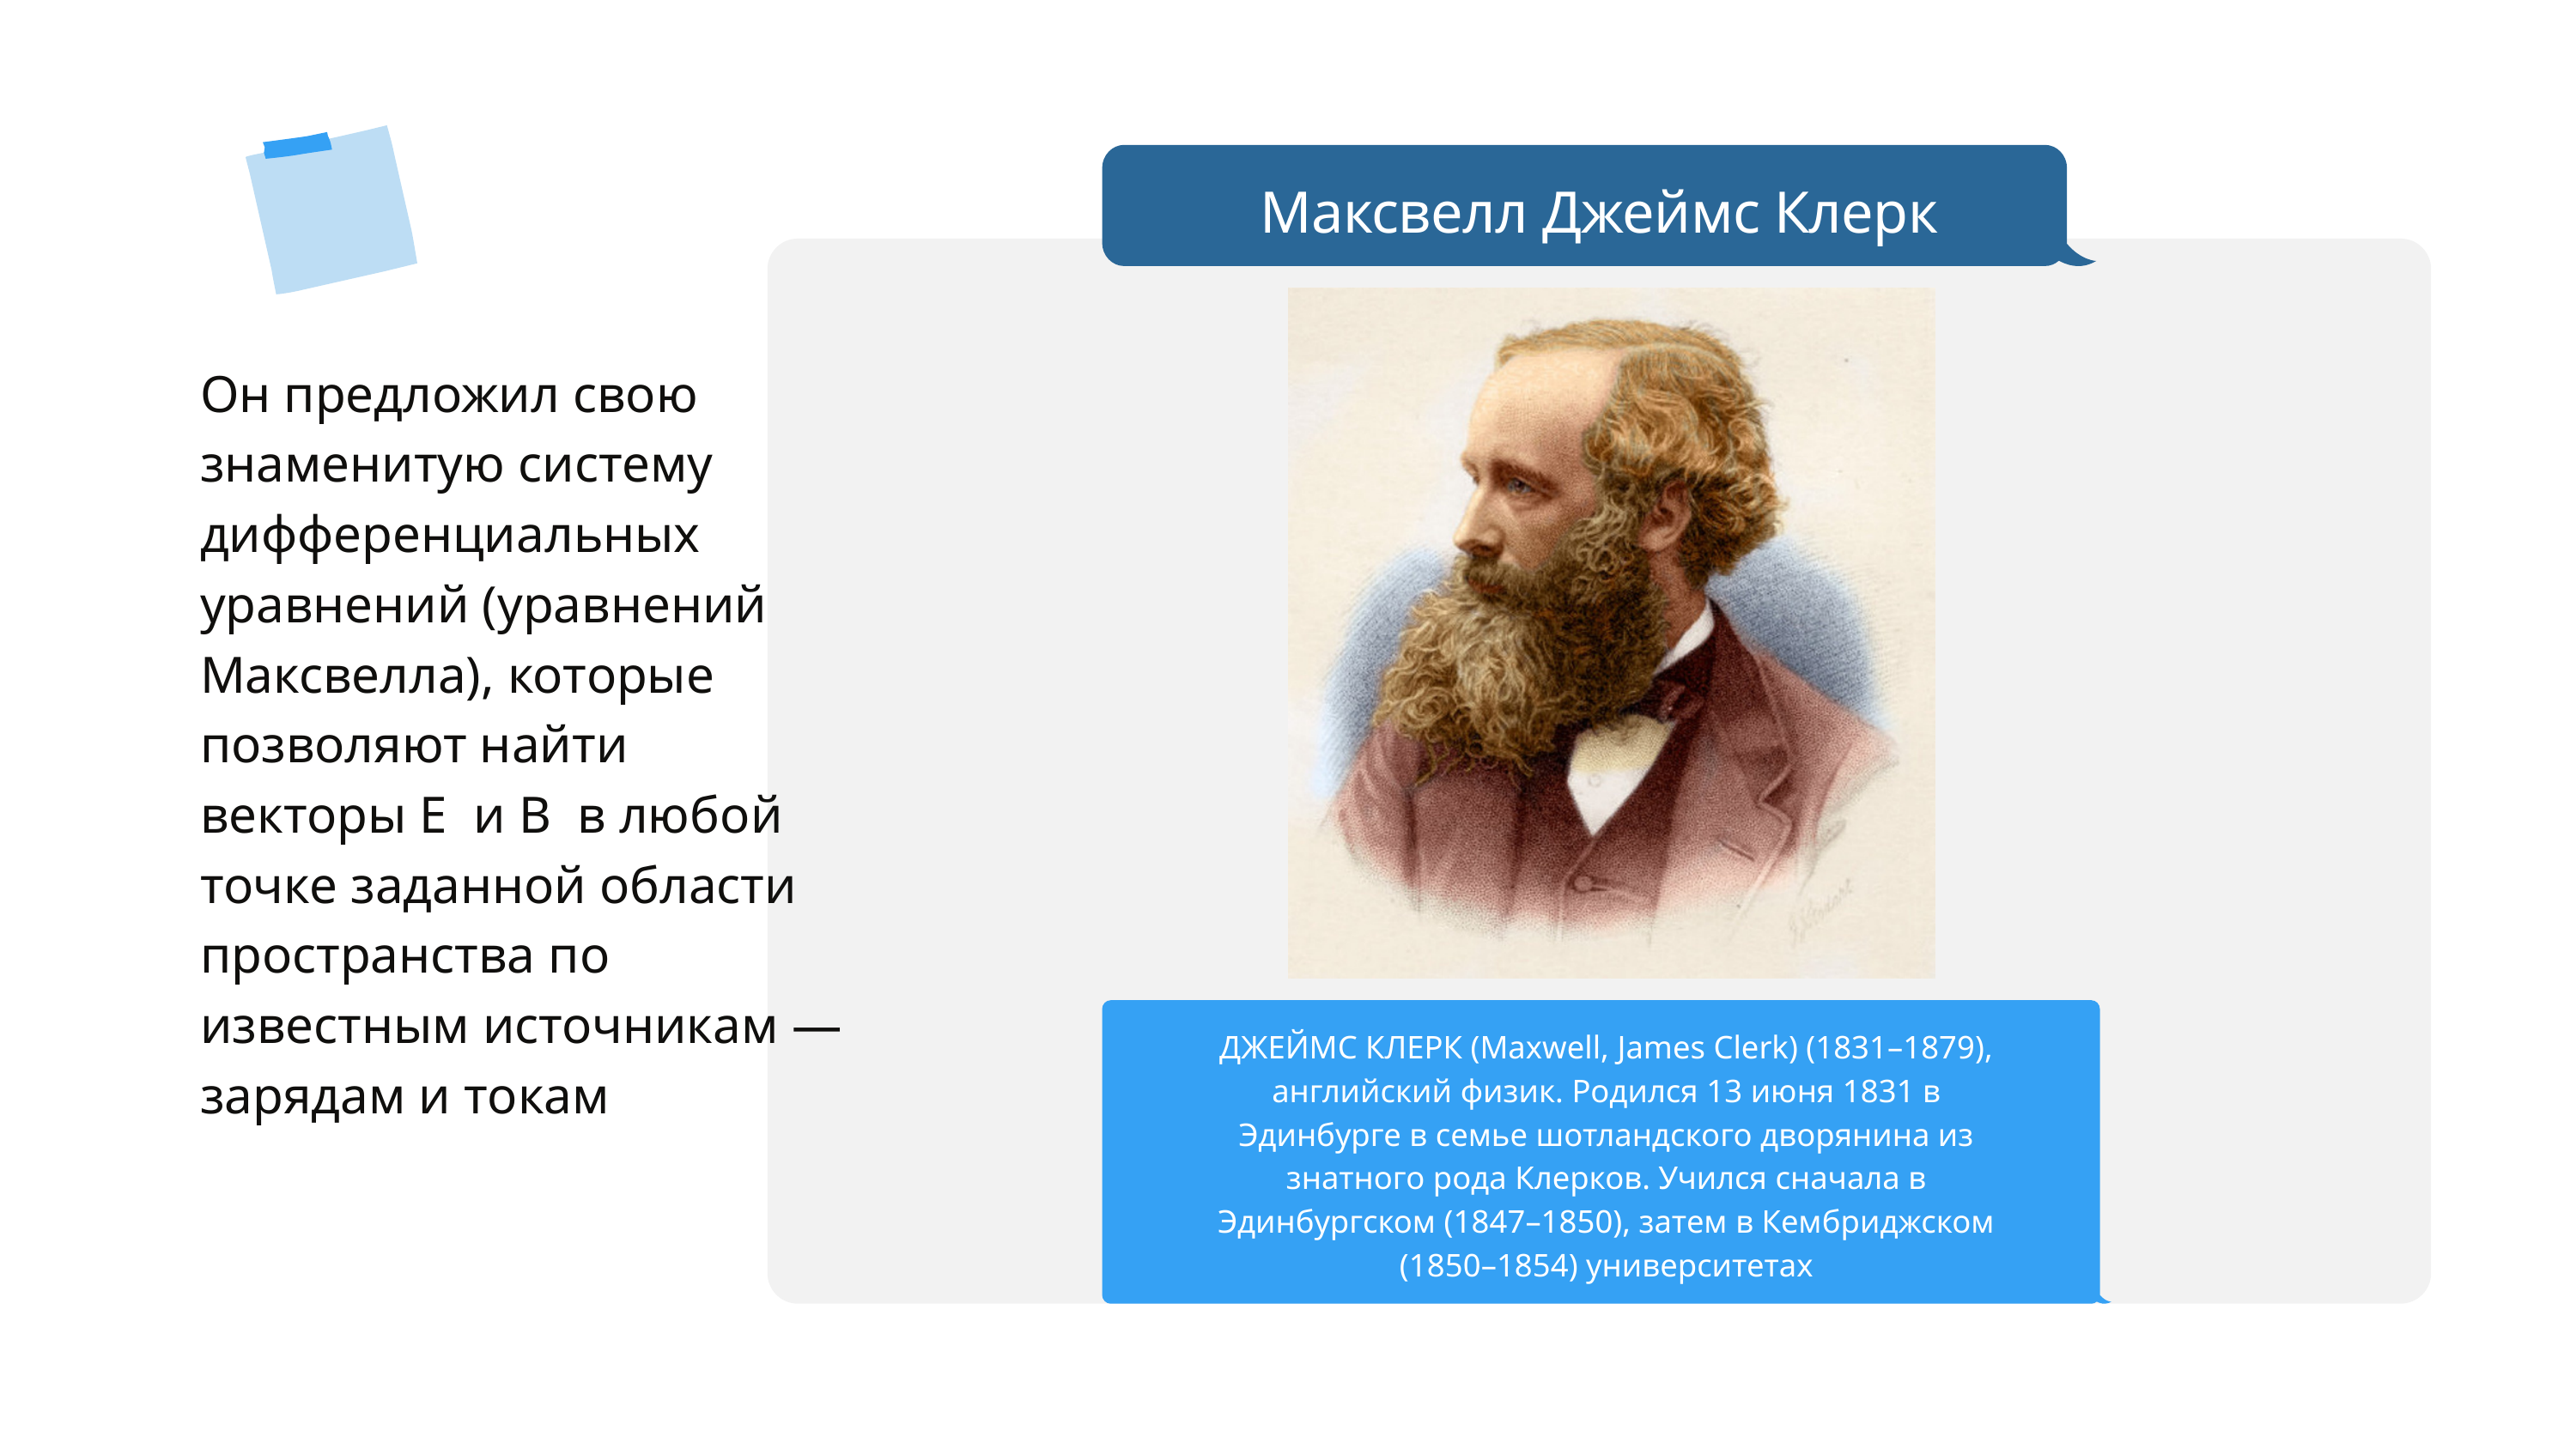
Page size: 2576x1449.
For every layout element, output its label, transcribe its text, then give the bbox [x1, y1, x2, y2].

text_box Он предложил свою знаменитую систему дифференциальных уравнений (уравнений Максвелла), которые позволяют найти векторы E и B в любой точке заданной области пространства по известным источникам — зарядам и токам [200, 352, 762, 1124]
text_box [257, 128, 405, 283]
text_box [1102, 144, 2097, 267]
picture [1287, 288, 1935, 979]
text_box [767, 238, 2432, 1304]
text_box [1102, 999, 2112, 1304]
